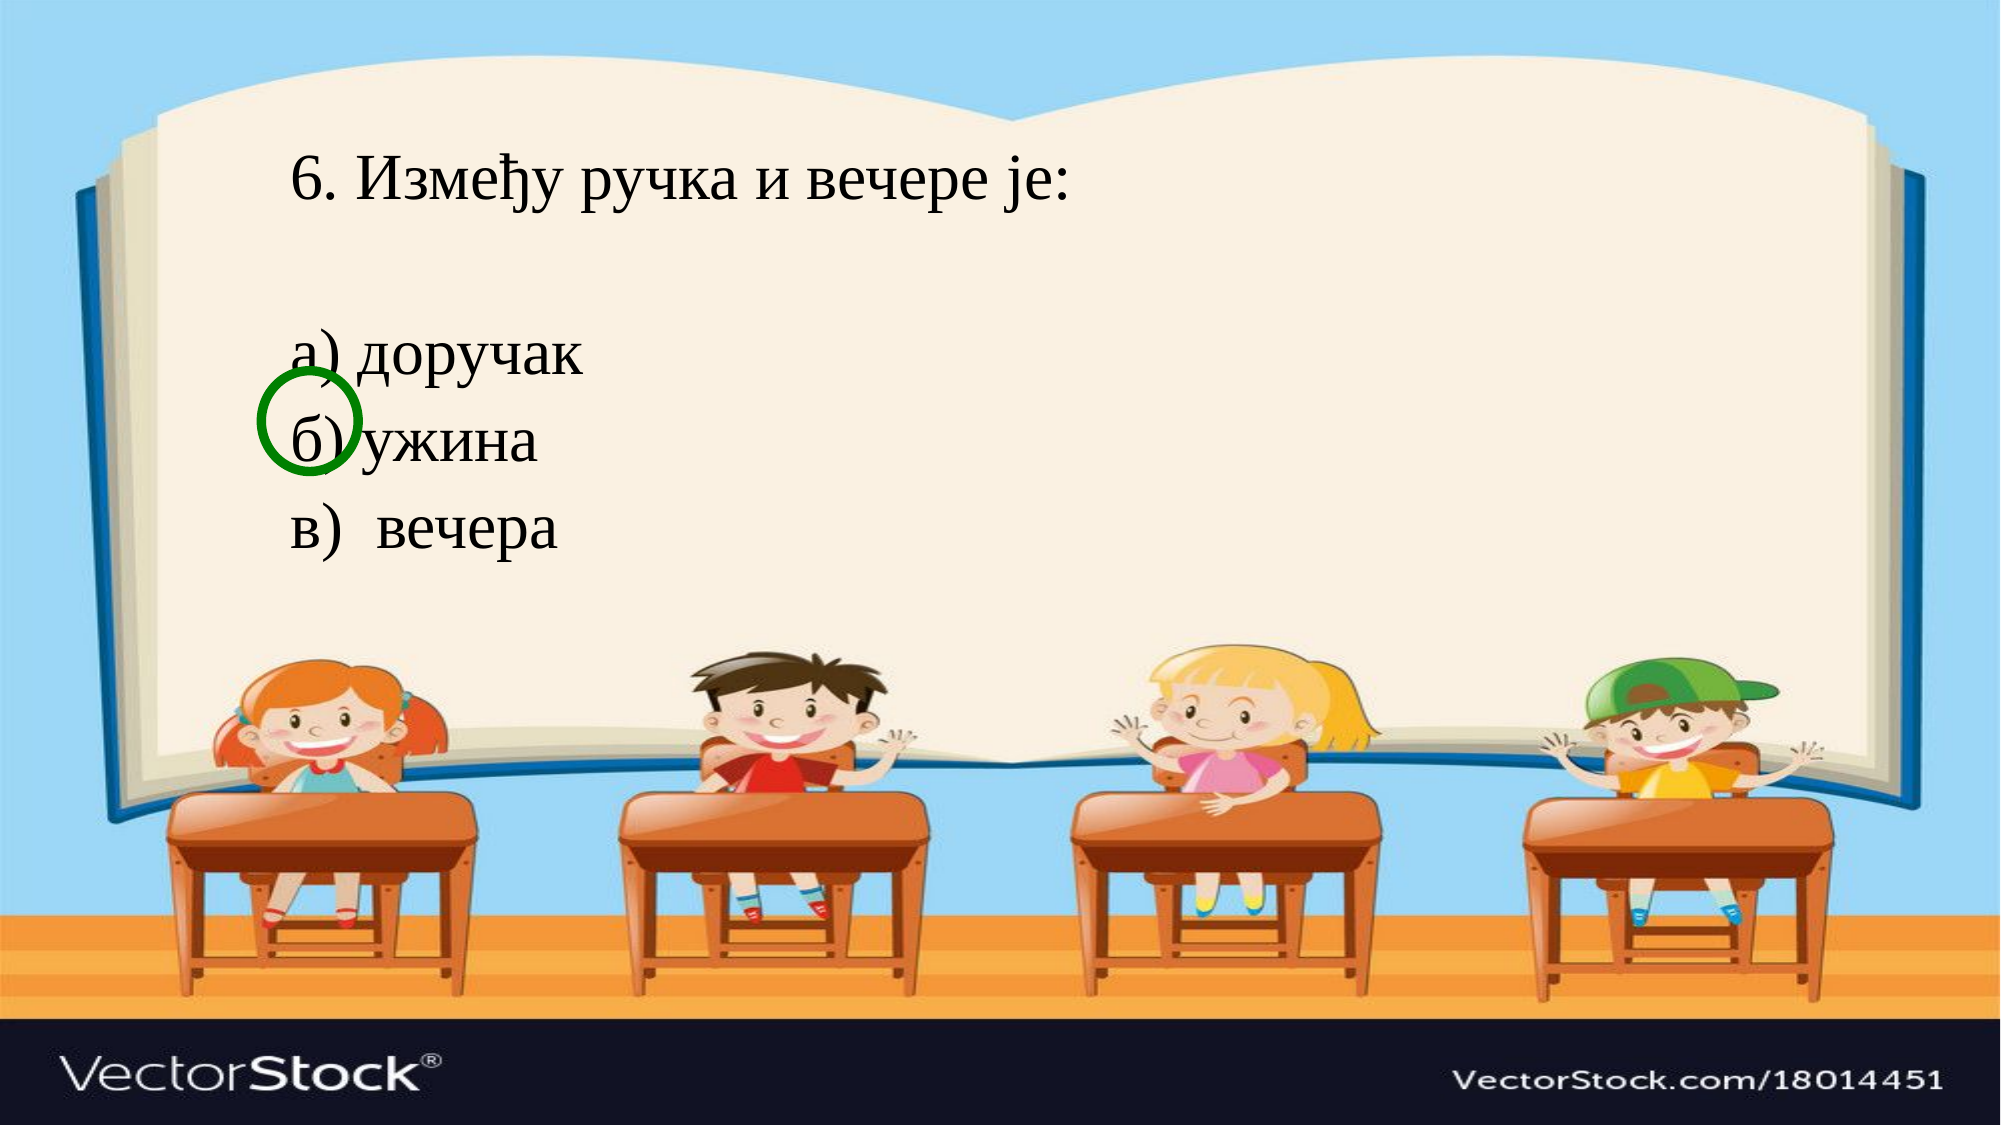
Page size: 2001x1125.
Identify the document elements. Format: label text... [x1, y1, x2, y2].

picture [0, 0, 2001, 1125]
list 6. Између ручка и вечере је: а) доручак б) ужина в) вечера [275, 40, 2000, 754]
text_box [261, 370, 359, 472]
